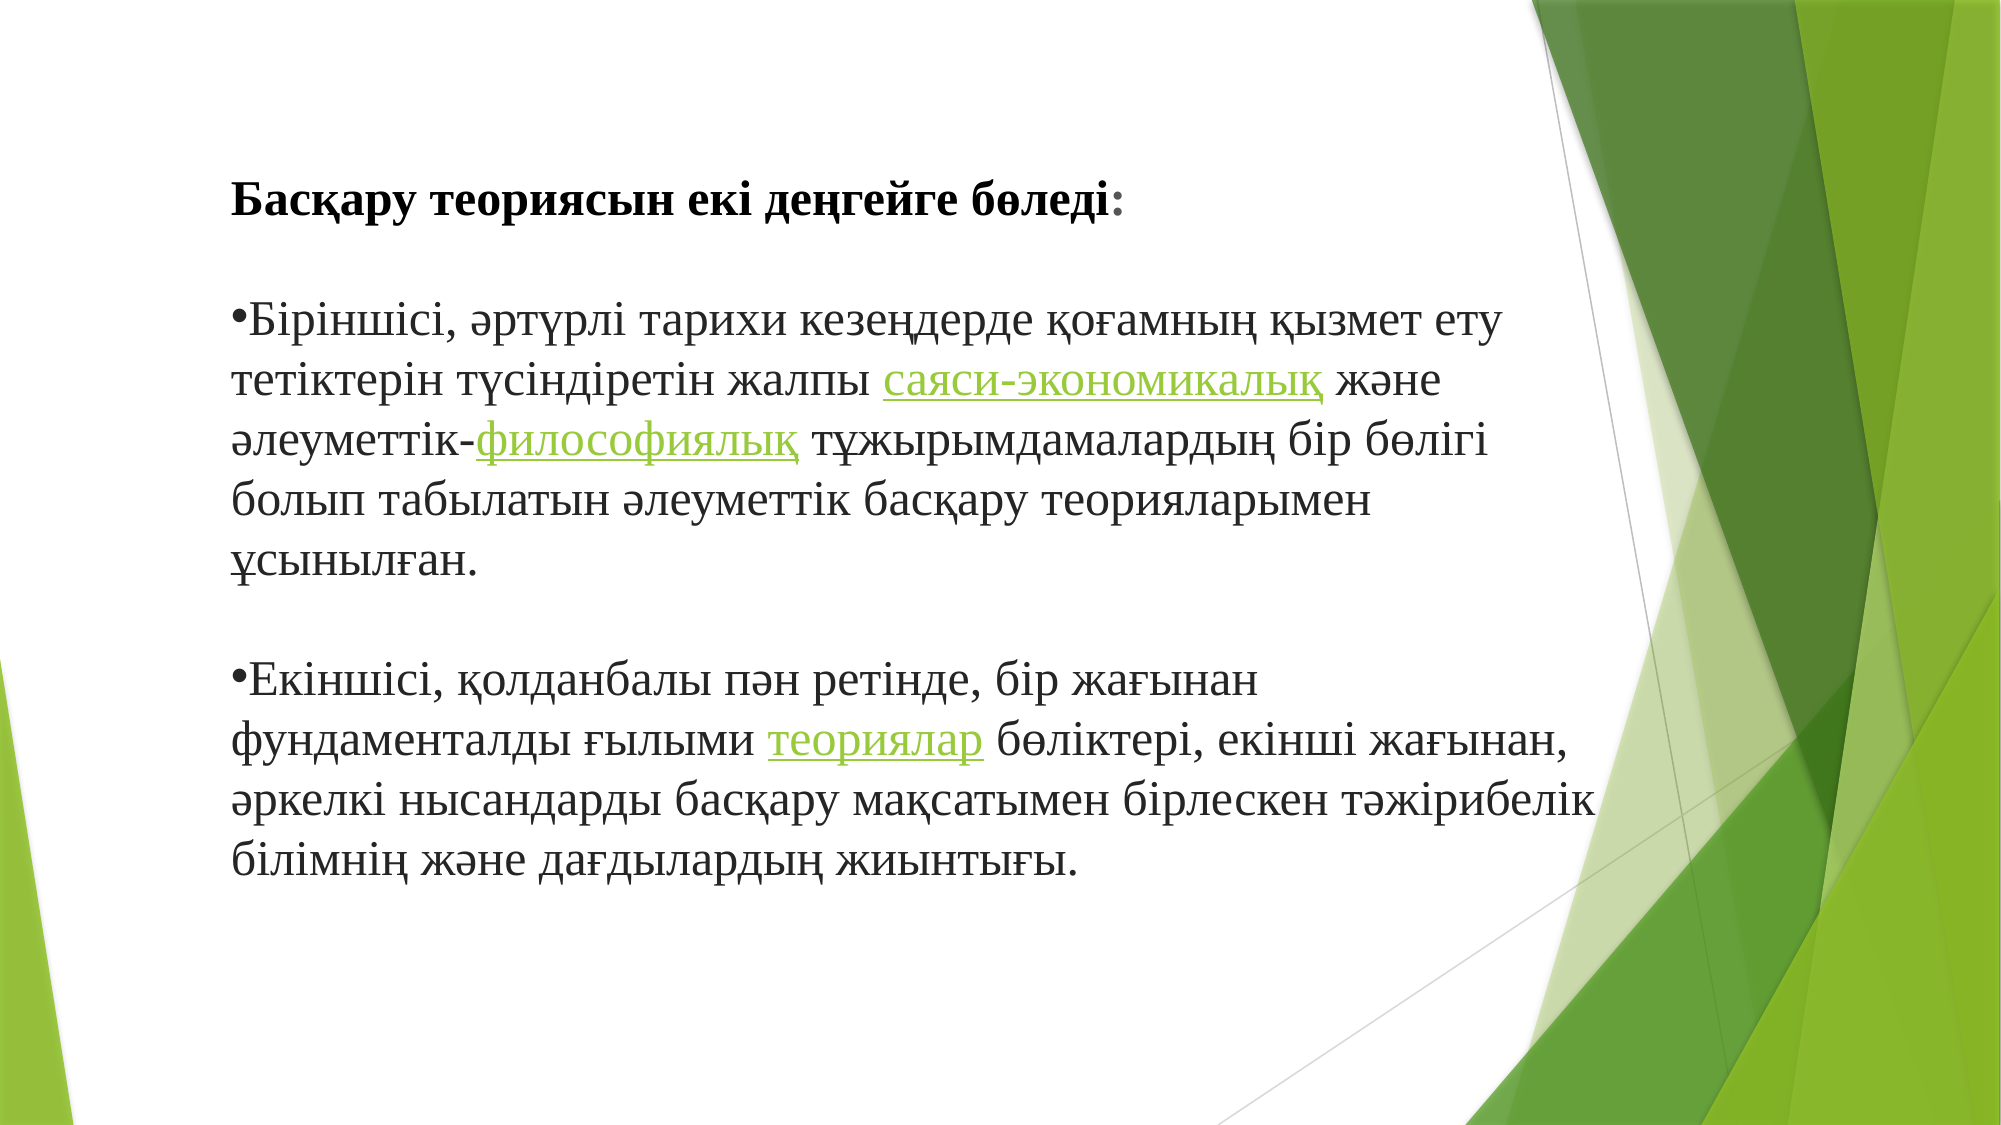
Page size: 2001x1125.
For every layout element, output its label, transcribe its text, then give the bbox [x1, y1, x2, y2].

text_box Басқару теориясын екі деңгейге бөледі: Біріншісі, әртүрлі тарихи кезеңдерде қоғамның қызмет ету тетіктерін түсіндіретін жалпы саяси-экономикалық және әлеуметтік-философиялық тұжырымдамалардың бір бөлігі болып табылатын әлеуметтік басқару теорияларымен ұсынылған. Екіншісі, қолданбалы пән ретінде, бір жағынан фундаменталды ғылыми теориялар бөліктері, екінші жағынан, әркелкі нысандарды басқару мақсатымен бірлескен тәжірибелік білімнің және дағдылардың жиынтығы. [216, 158, 1614, 893]
